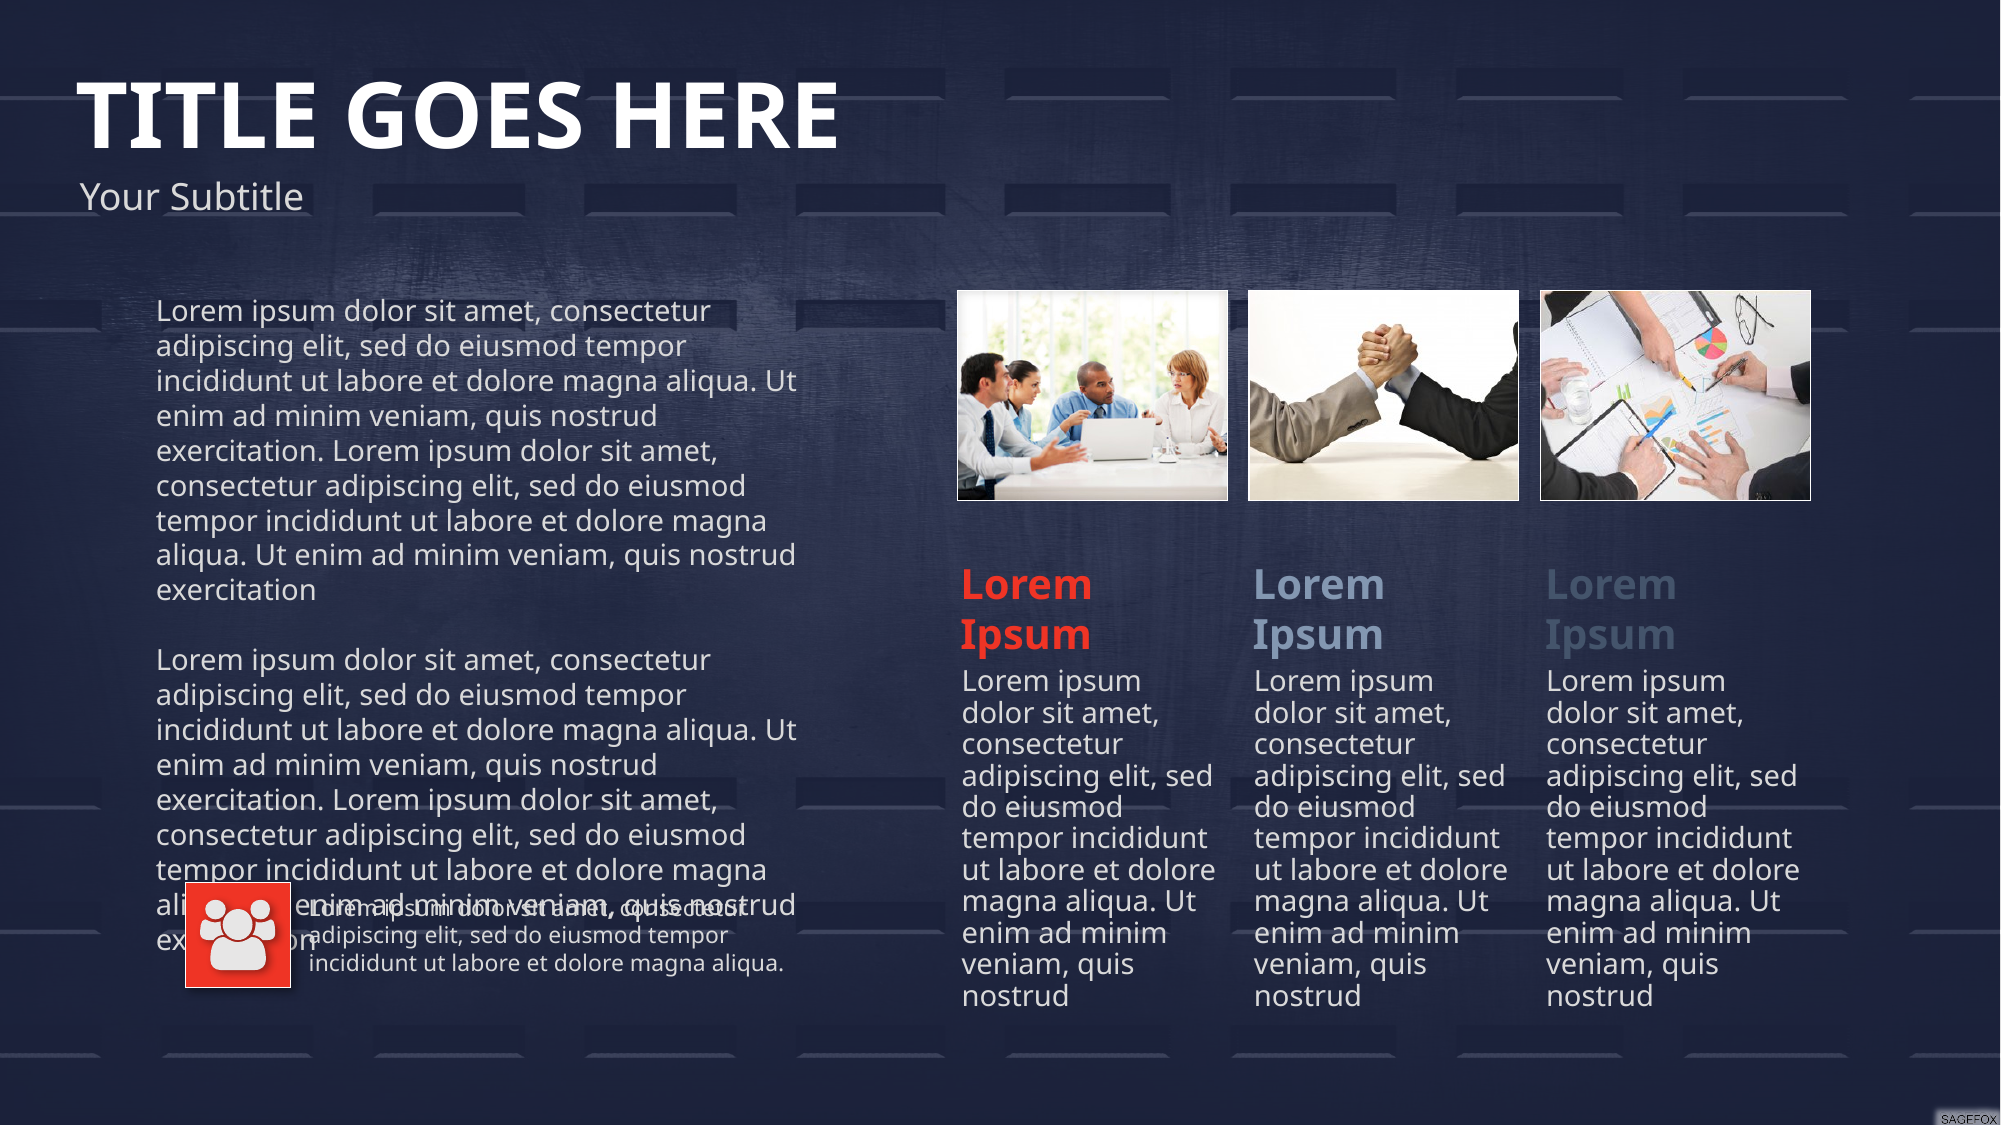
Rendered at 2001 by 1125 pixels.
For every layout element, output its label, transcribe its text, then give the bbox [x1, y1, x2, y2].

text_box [1530, 550, 1807, 1000]
text_box Lorem ipsum dolor sit amet, consectetur adipiscing elit, sed do eiusmod tempor incididunt ut labore et dolore magna aliqua. [308, 893, 788, 976]
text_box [185, 882, 291, 988]
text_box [945, 550, 1223, 1000]
text_box [956, 290, 1228, 502]
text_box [60, 49, 1020, 227]
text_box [1237, 550, 1515, 1000]
picture [1938, 1114, 1999, 1125]
text_box [1540, 290, 1812, 502]
text_box Lorem ipsum dolor sit amet, consectetur adipiscing elit, sed do eiusmod tempor incididunt ut labore et dolore magna aliqua. Ut enim ad minim veniam, quis nostrud exercitation. Lorem ipsum dolor sit amet, consectetur adipiscing elit, sed do eiusmod tempor incididunt ut labore et dolore magna aliqua. Ut enim ad minim veniam, quis nostrud exercitation Lorem ipsum dolor sit amet, consectetur adipiscing elit, sed do eiusmod tempor incididunt ut labore et dolore magna aliqua. Ut enim ad minim veniam, quis nostrud exercitation. Lorem ipsum dolor sit amet, consectetur adipiscing elit, sed do eiusmod tempor incididunt ut labore et dolore magna aliqua. Ut enim ad minim veniam, quis nostrud exercitation [141, 284, 816, 1044]
text_box [1248, 290, 1520, 502]
